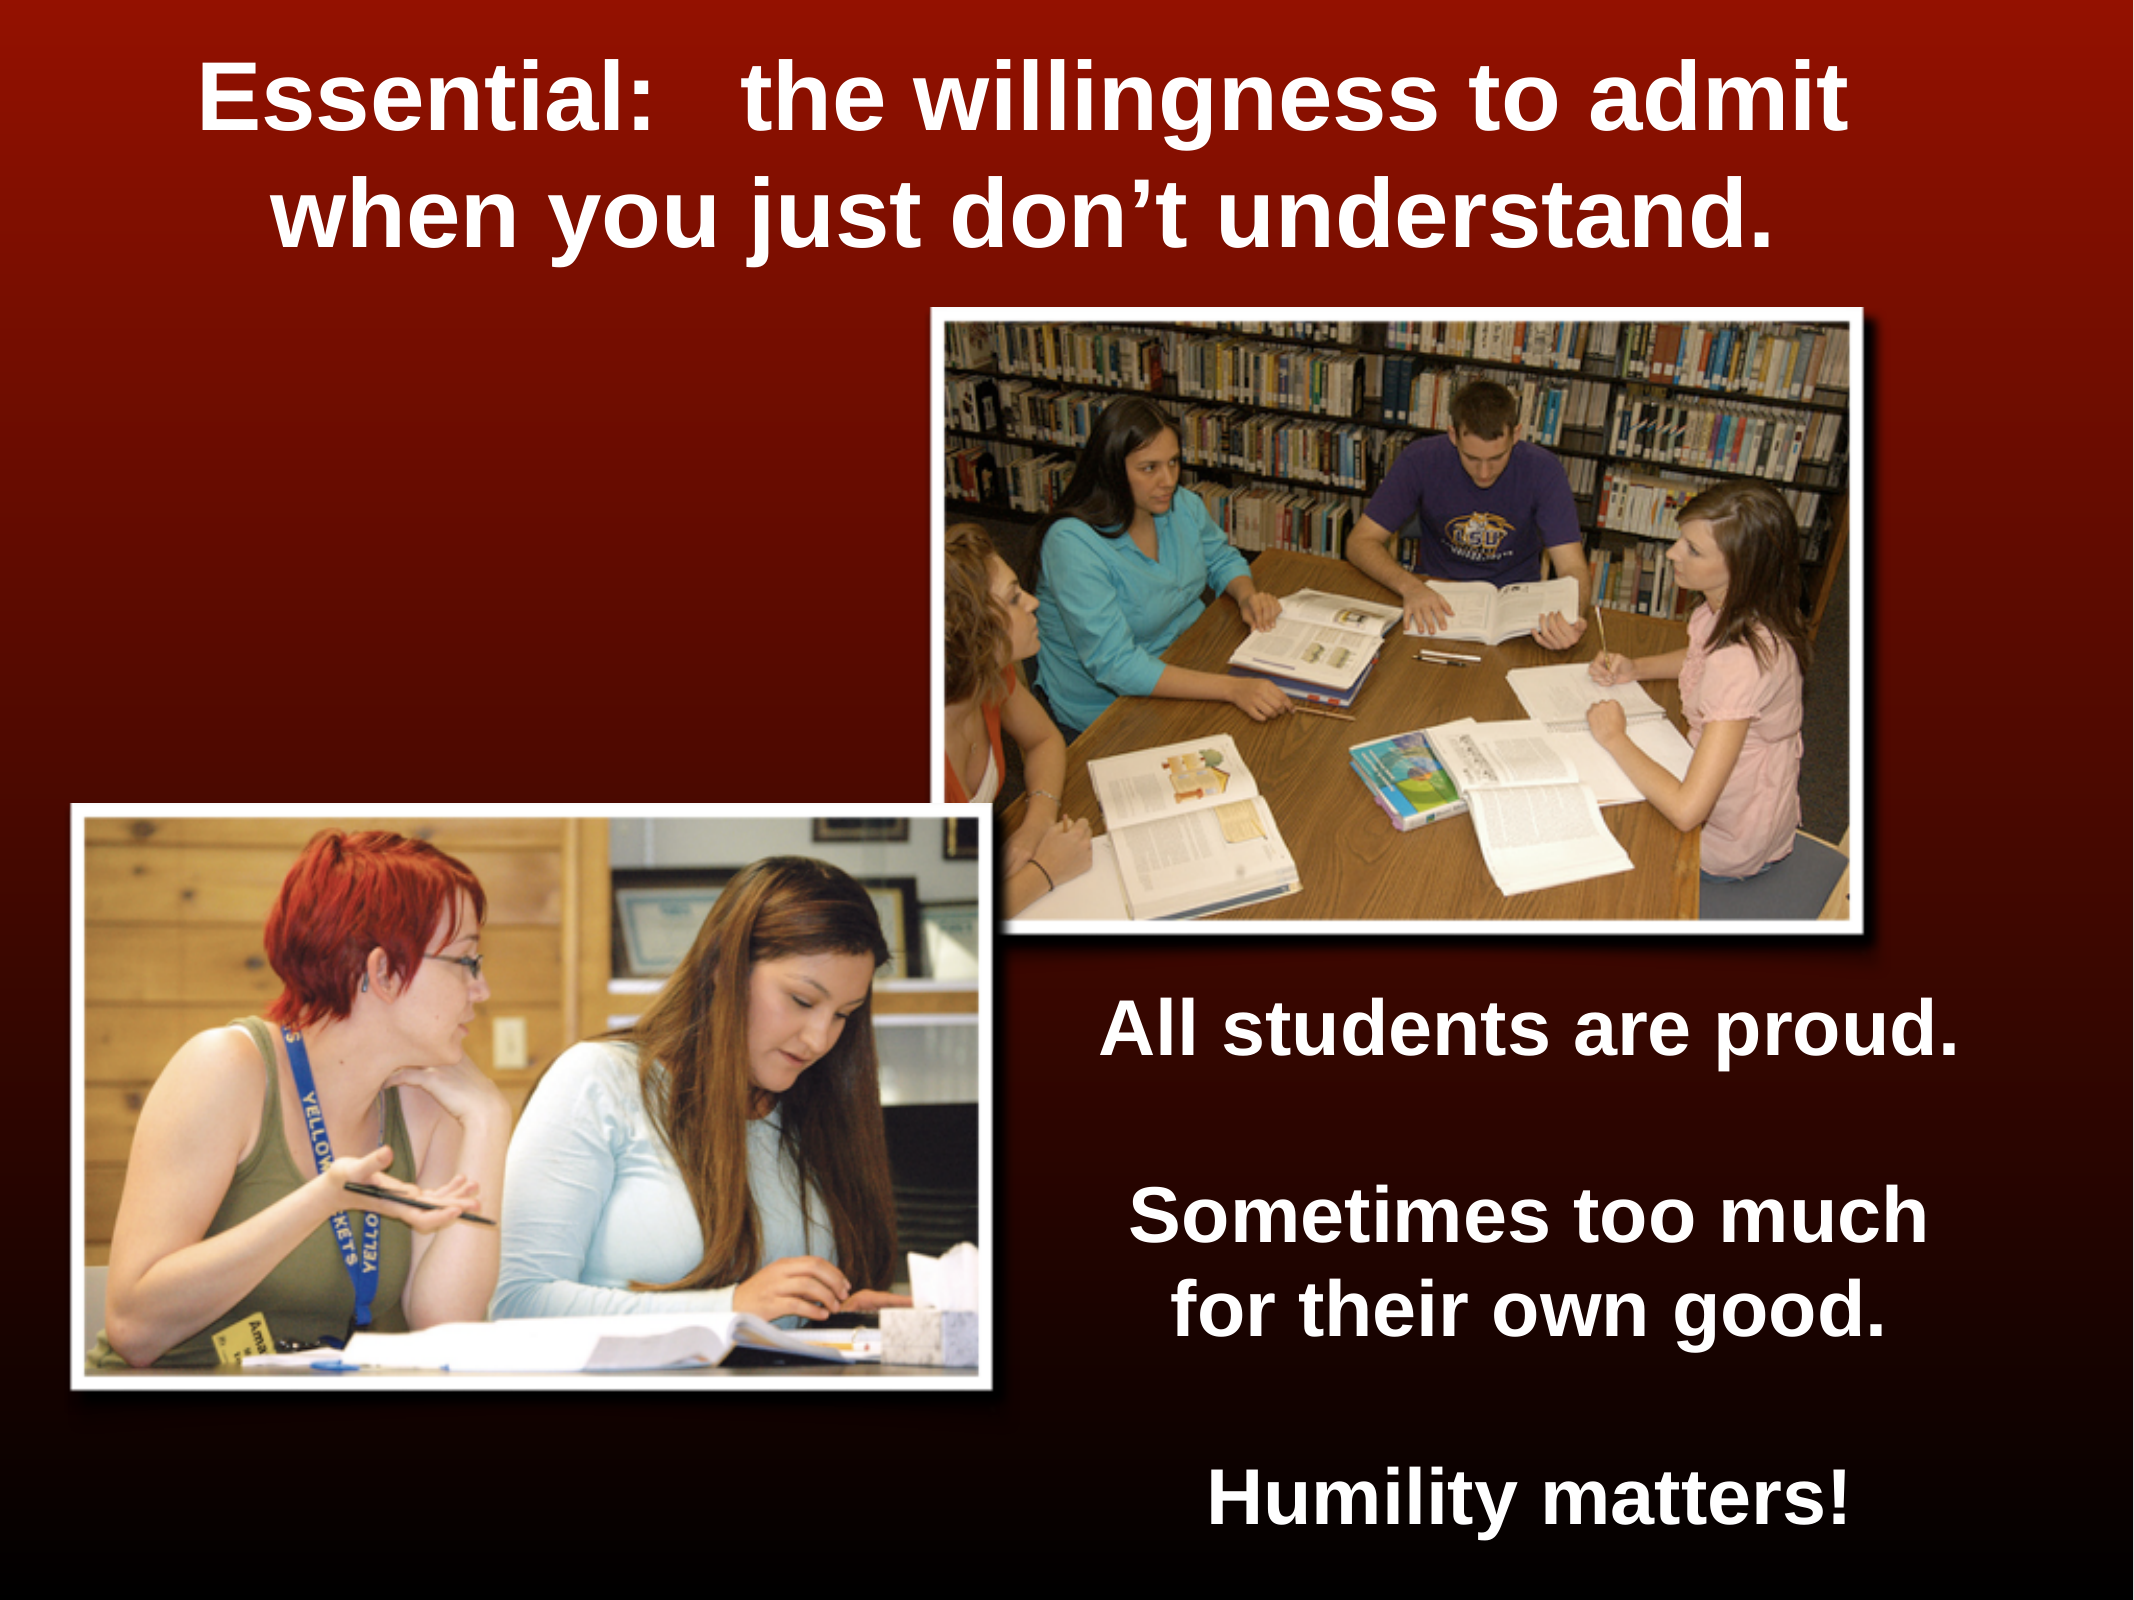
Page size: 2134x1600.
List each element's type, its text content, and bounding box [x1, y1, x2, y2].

text_box Essential: the willingness to admit when you just don’t understand. [112, 25, 1936, 275]
text_box All students are proud. Sometimes too much for their own good. Humility matters! [1082, 969, 1977, 1549]
picture [64, 307, 1871, 1417]
